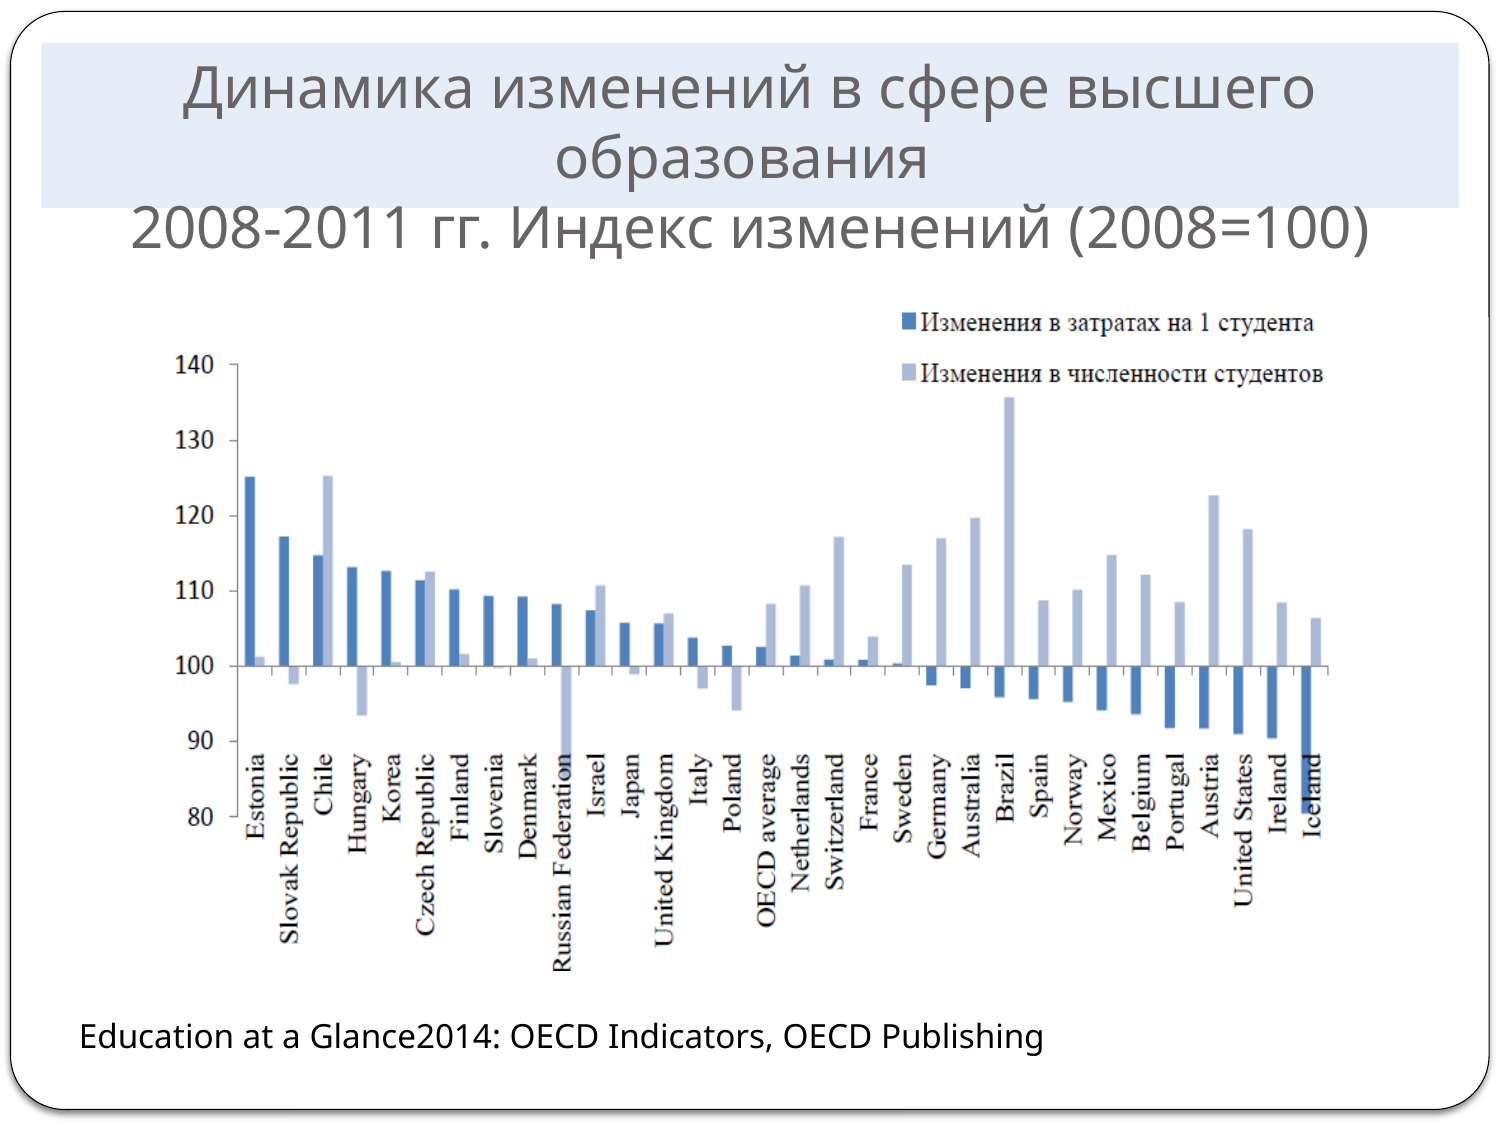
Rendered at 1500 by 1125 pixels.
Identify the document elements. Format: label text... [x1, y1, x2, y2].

text_box Динамика изменений в сфере высшего образования 2008-2011 гг. Индекс изменений (2008=100) [41, 42, 1459, 208]
text_box Education at a Glance2014: OECD Indicators, OECD Publishing [64, 1007, 1358, 1063]
picture [152, 290, 1348, 971]
